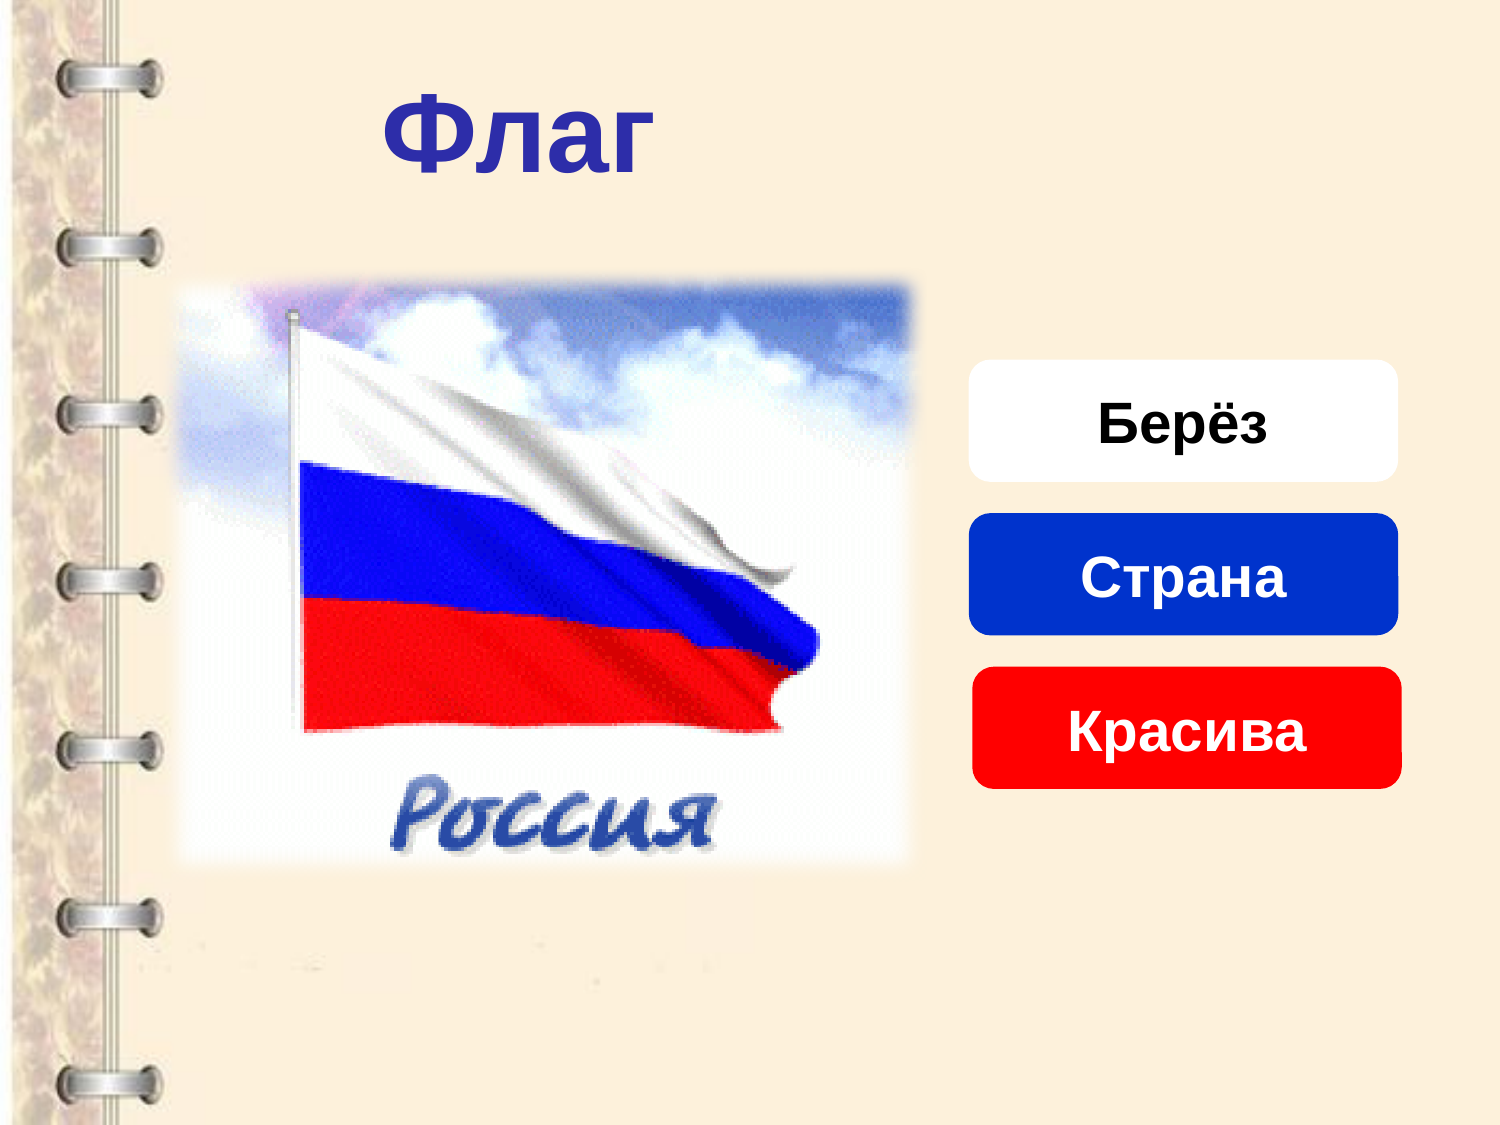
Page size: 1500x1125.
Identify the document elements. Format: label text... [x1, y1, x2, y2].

picture [0, 0, 1500, 1125]
text_box Берёз [968, 359, 1399, 482]
text_box Флаг [230, 52, 808, 203]
text_box Красива [972, 666, 1402, 789]
text_box Страна [968, 513, 1399, 636]
